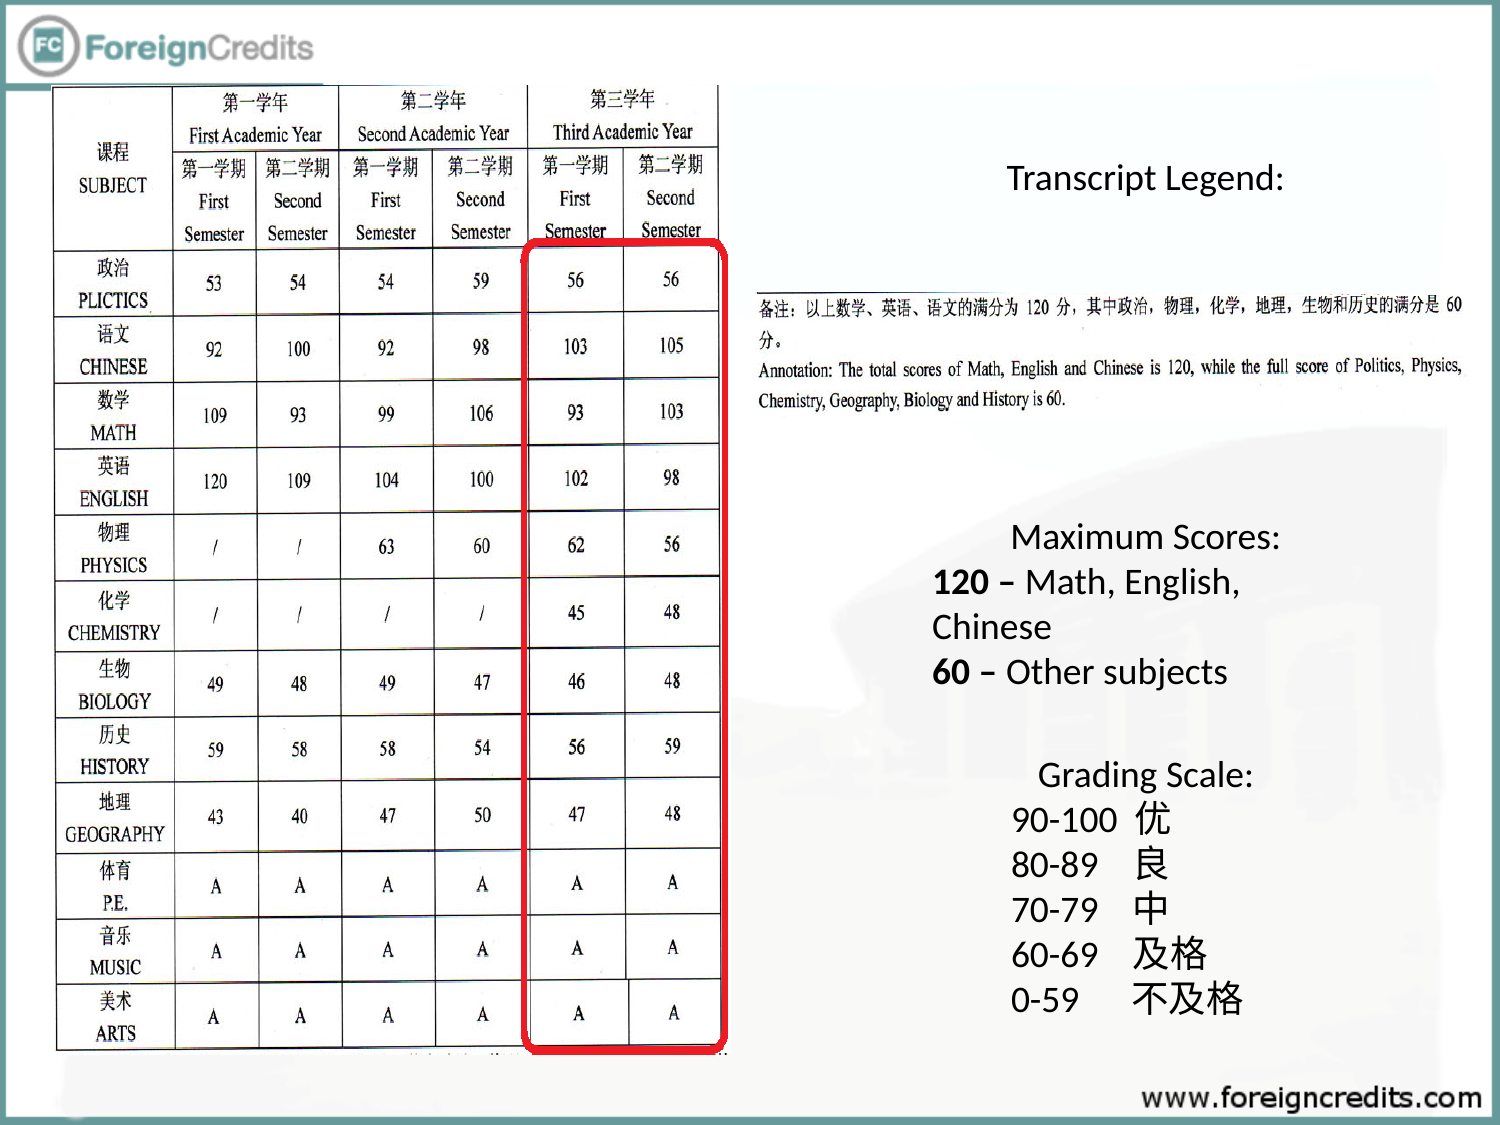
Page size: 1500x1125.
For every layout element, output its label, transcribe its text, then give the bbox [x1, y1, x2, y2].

text_box Transcript Legend: [917, 145, 1375, 206]
text_box Maximum Scores: 120 – Math, English, Chinese 60 – Other subjects [917, 504, 1375, 700]
text_box Grading Scale: 90-100 优 80-89 良 70-79 中 60-69 及格 0-59 不及格 [996, 742, 1296, 1027]
picture [0, 0, 1500, 1125]
